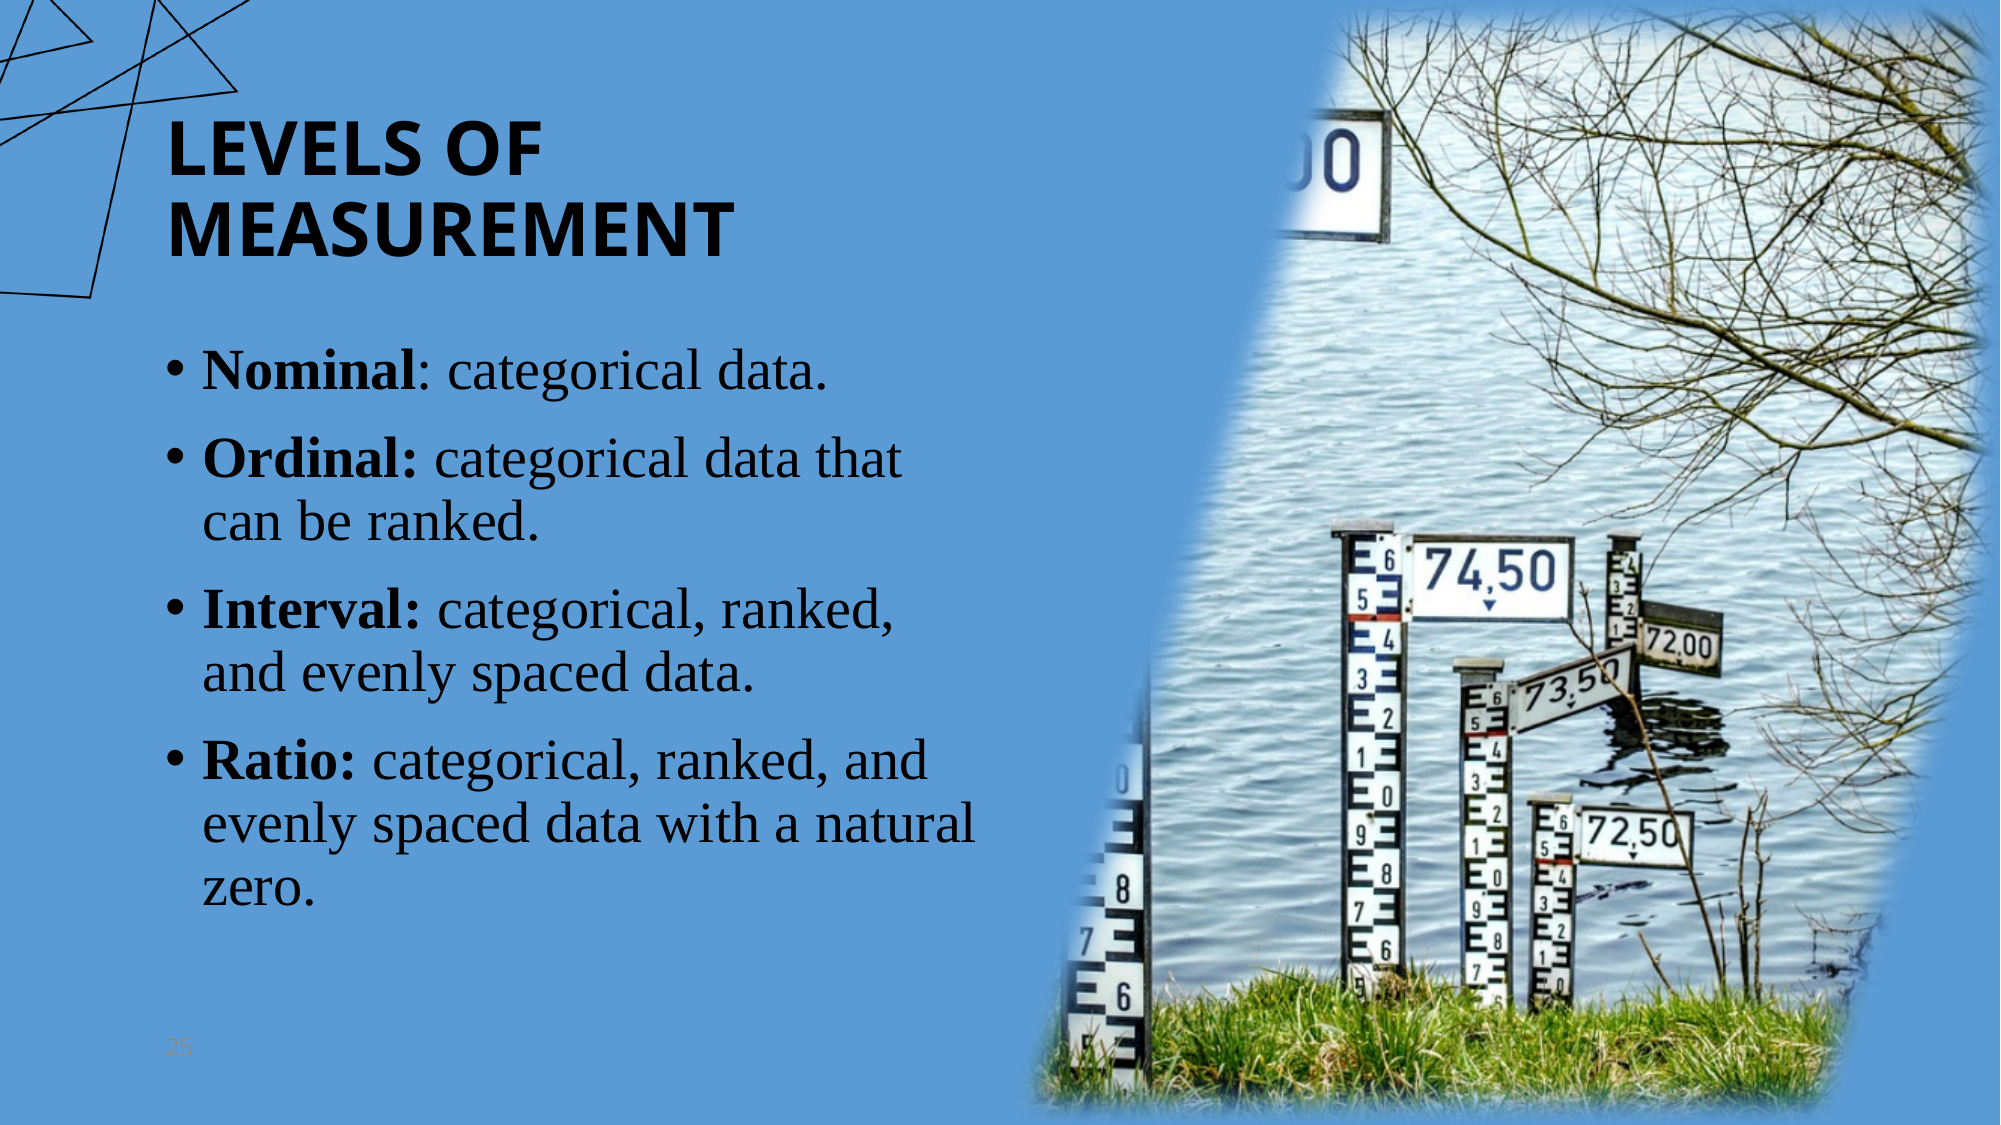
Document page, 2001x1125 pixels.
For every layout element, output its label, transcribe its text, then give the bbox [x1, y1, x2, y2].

title Levels of Measurement [150, 73, 996, 311]
picture [0, 0, 274, 311]
picture [996, 0, 2000, 1125]
slide_number 25 [150, 1024, 254, 1074]
list Nominal: categorical data. Ordinal: categorical data that can be ranked. Interval: categorical, ranked, and evenly spaced data. Ratio: categorical, ranked, and evenly spaced data with a natural zero. [150, 331, 996, 947]
